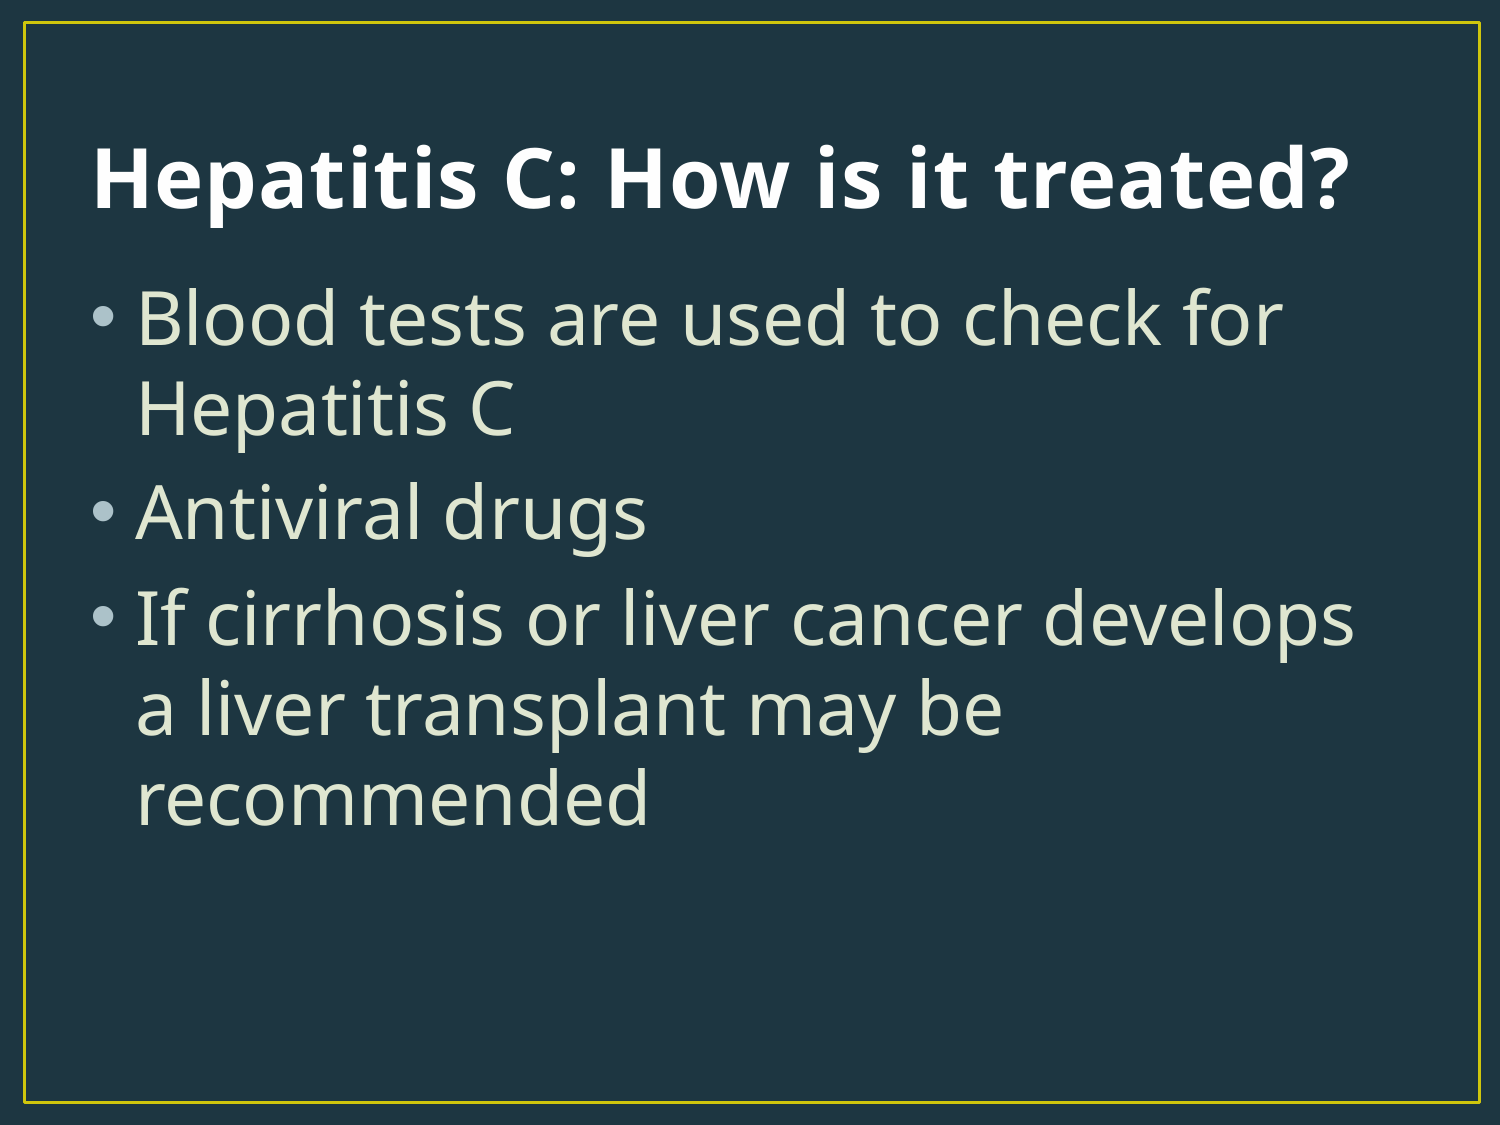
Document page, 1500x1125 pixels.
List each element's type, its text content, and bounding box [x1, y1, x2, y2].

list Blood tests are used to check for Hepatitis C Antiviral drugs If cirrhosis or liver cancer develops a liver transplant may be recommended [75, 262, 1400, 1005]
title Hepatitis C: How is it treated? [75, 45, 1425, 233]
